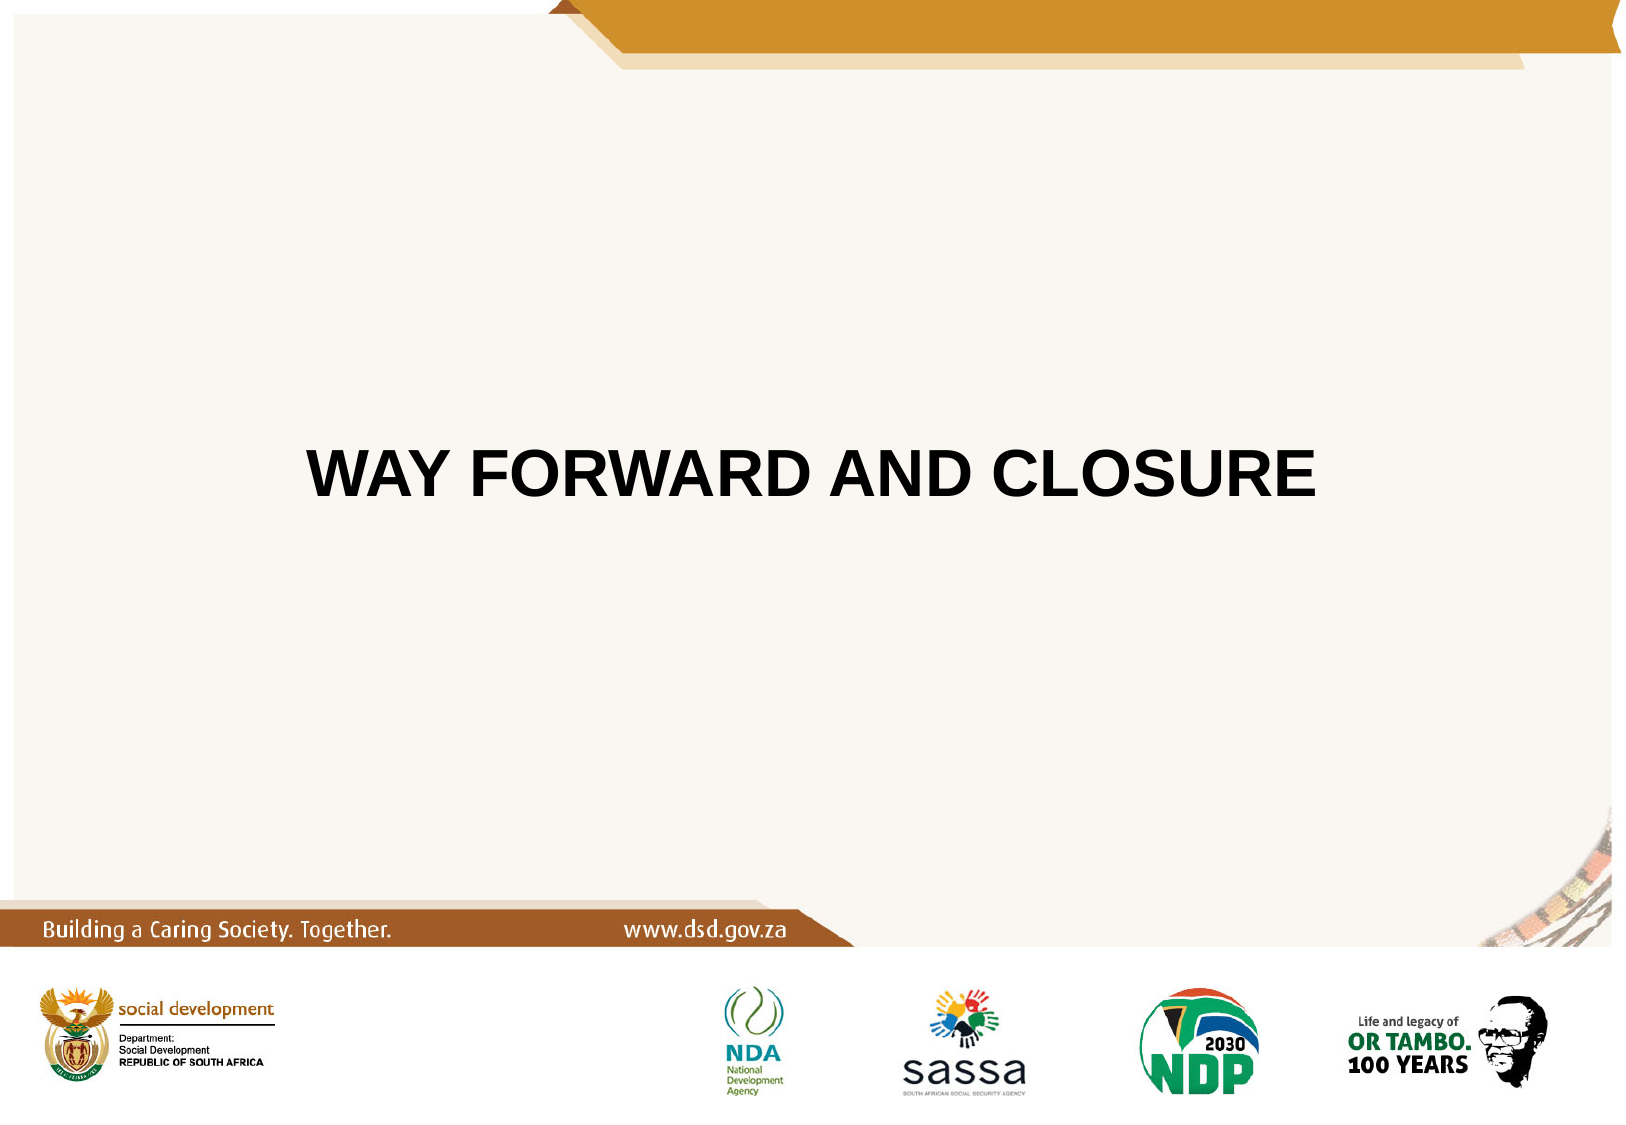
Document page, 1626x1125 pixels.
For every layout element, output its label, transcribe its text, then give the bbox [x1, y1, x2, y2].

title WAY FORWARD AND CLOSURE [121, 349, 1504, 591]
picture [0, 0, 1626, 1125]
